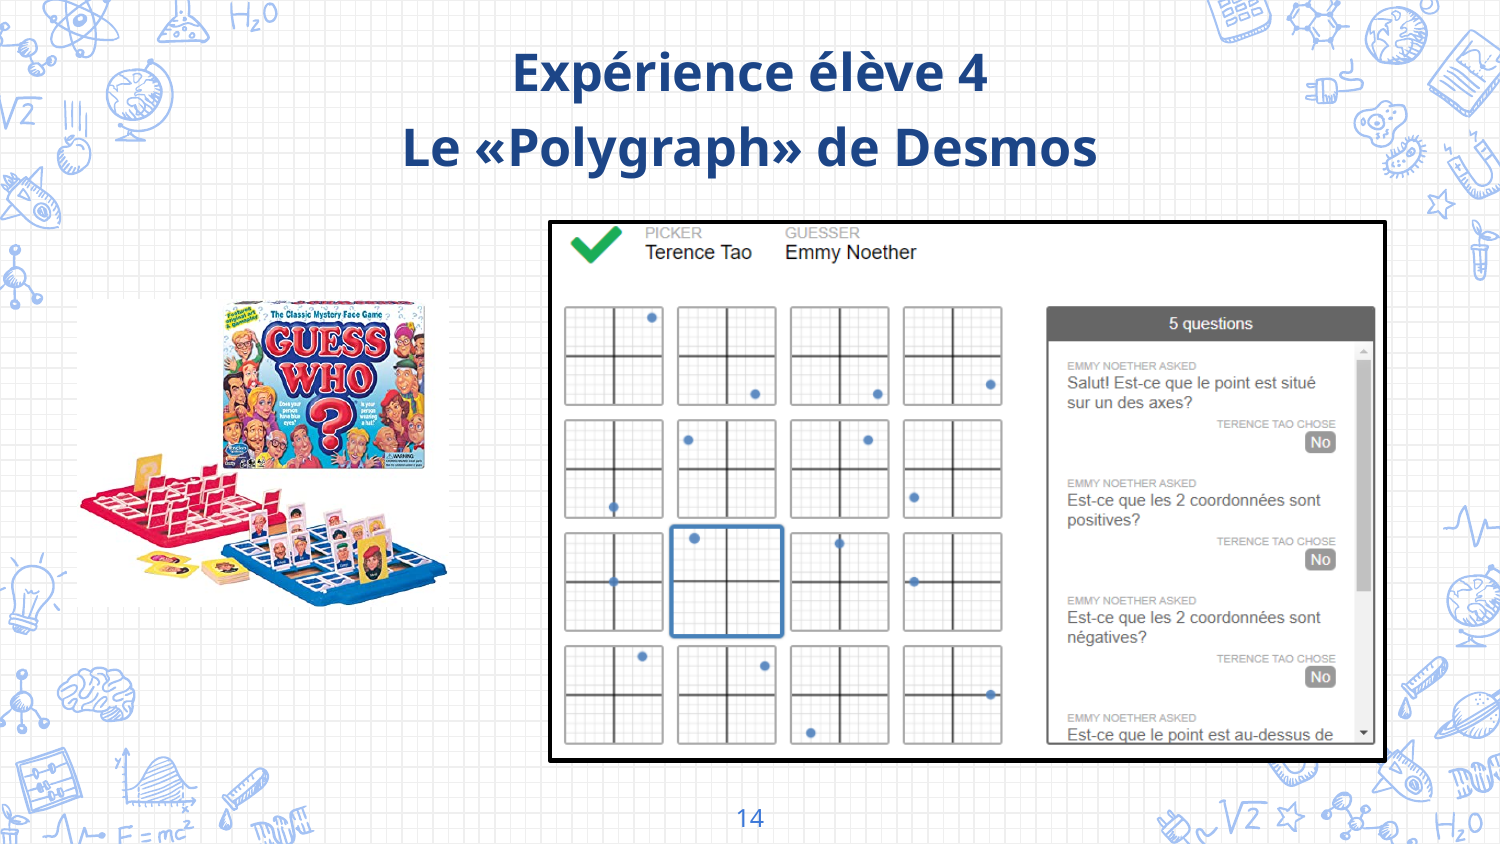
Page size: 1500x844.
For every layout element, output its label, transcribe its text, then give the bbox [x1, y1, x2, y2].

slide_number ‹#› [705, 796, 795, 844]
picture [77, 298, 449, 607]
list Expérience élève 4 Le «Polygraph» de Desmos [263, 24, 1236, 155]
picture [552, 224, 1383, 759]
